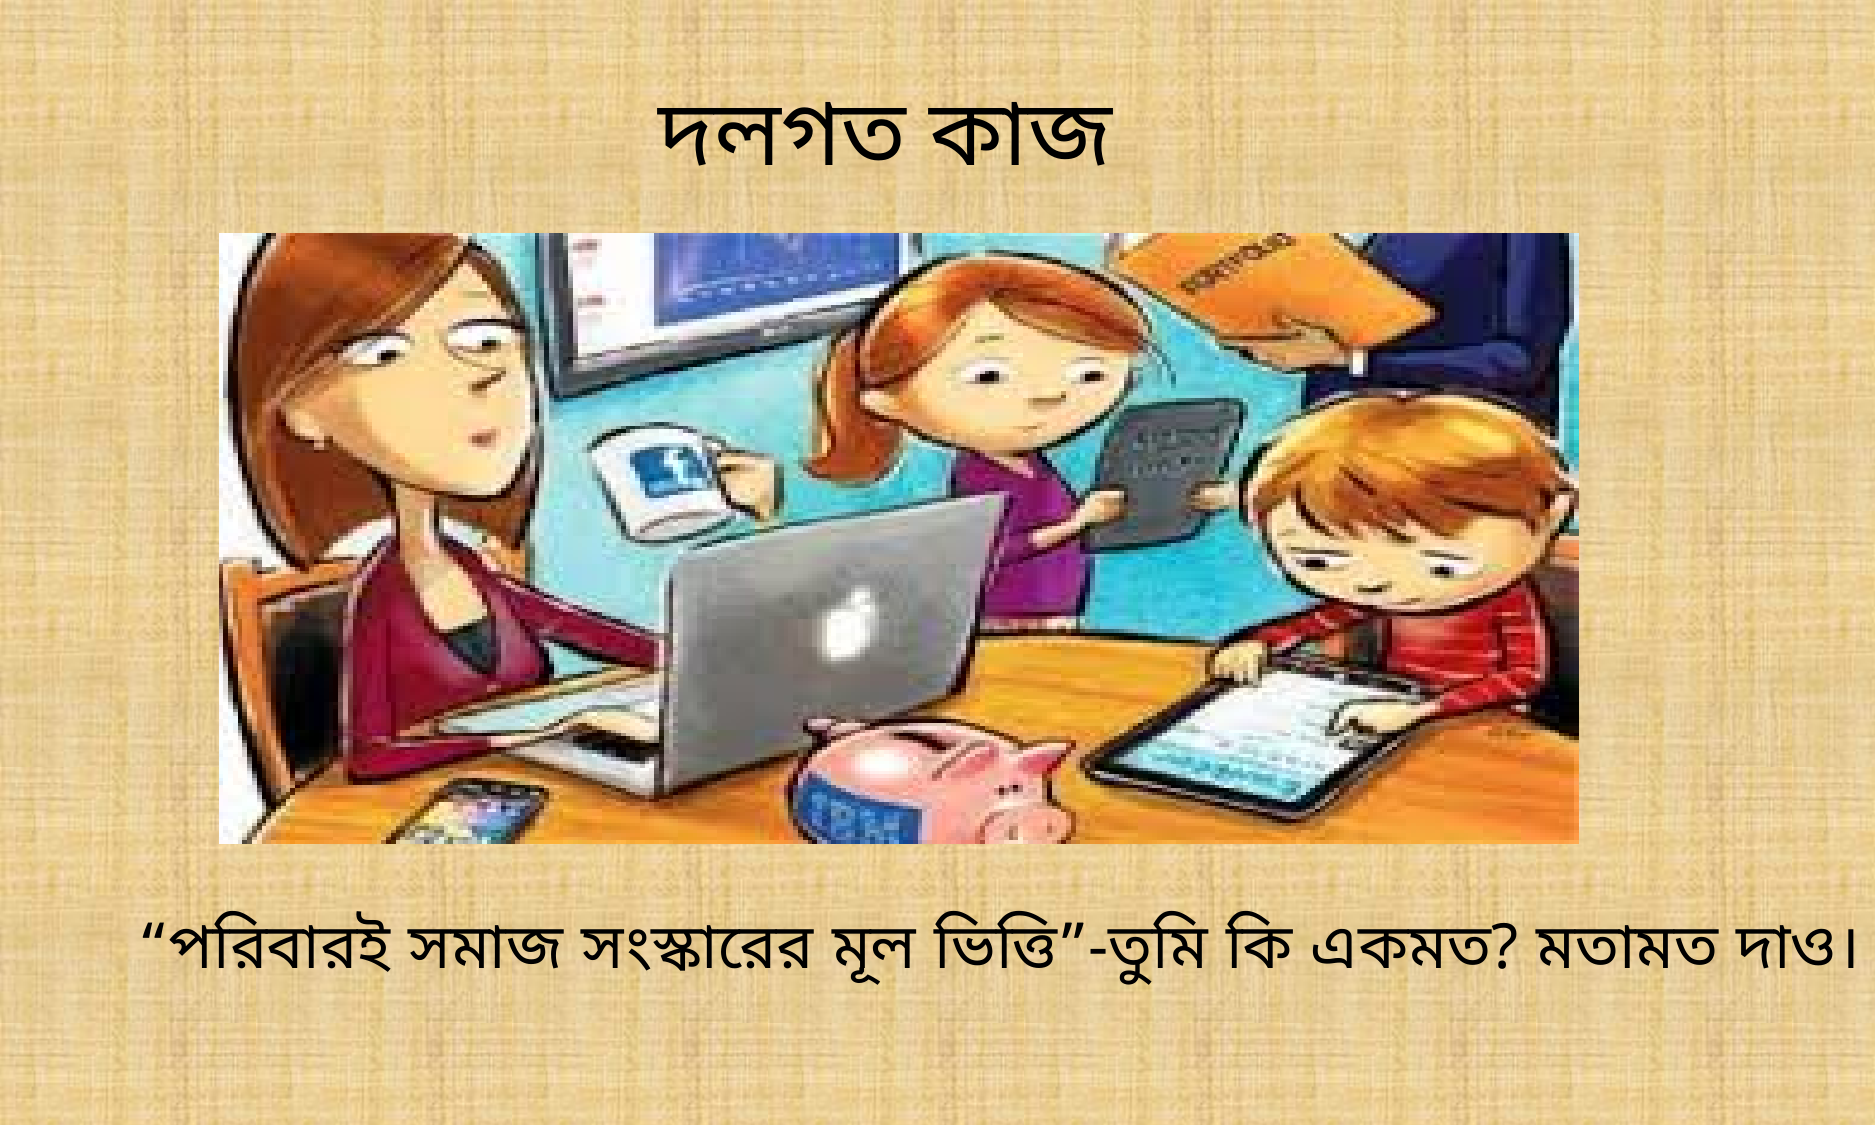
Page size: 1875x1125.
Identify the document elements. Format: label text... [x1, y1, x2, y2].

list “পরিবারই সমাজ সংস্কারের মূল ভিত্তি”-তুমি কি একমত? মতামত দাও। [122, 907, 1875, 1058]
title দলগত কাজ [139, 78, 1656, 283]
picture [0, 0, 1875, 1125]
